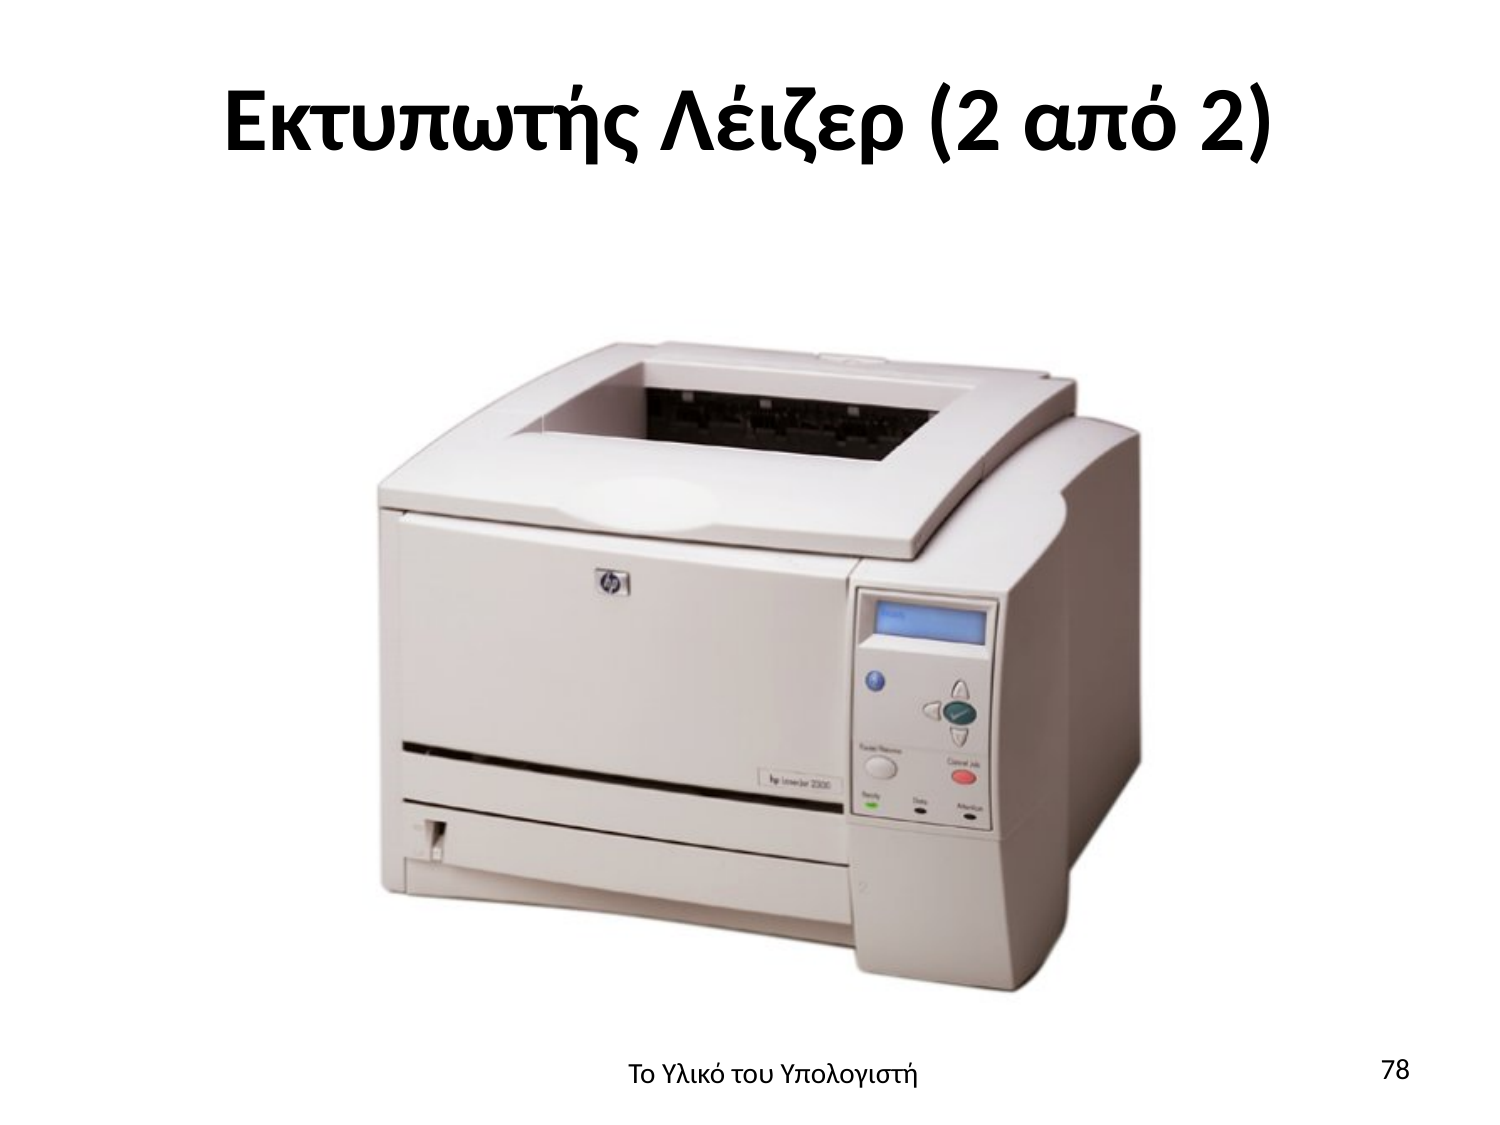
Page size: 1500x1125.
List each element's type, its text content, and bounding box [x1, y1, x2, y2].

title Εκτυπωτής Λέιζερ (2 από 2) [75, 7, 1425, 220]
picture [336, 266, 1175, 1019]
text_box 78 [1074, 1042, 1425, 1103]
text_box Το Υλικό του Υπολογιστή [511, 1046, 1036, 1125]
